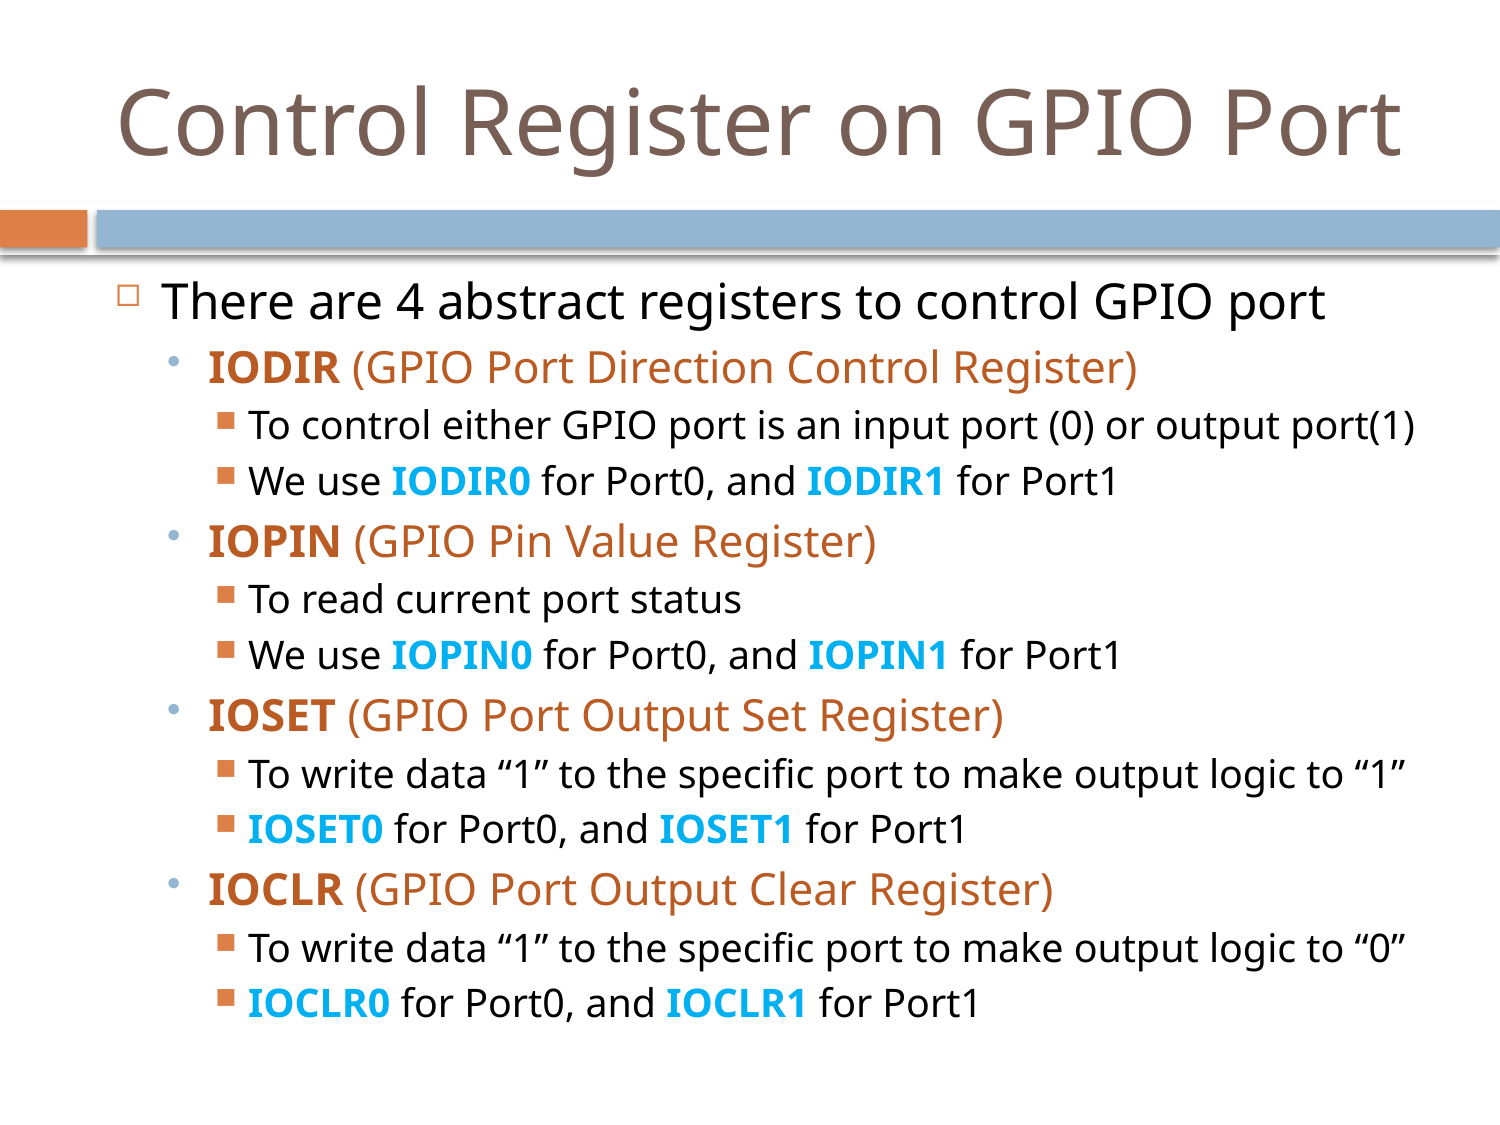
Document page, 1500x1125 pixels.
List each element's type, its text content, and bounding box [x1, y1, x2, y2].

list There are 4 abstract registers to control GPIO port IODIR (GPIO Port Direction Control Register) To control either GPIO port is an input port (0) or output port(1) We use IODIR0 for Port0, and IODIR1 for Port1 IOPIN (GPIO Pin Value Register) To read current port status We use IOPIN0 for Port0, and IOPIN1 for Port1 IOSET (GPIO Port Output Set Register) To write data “1” to the specific port to make output logic to “1” IOSET0 for Port0, and IOSET1 for Port1 IOCLR (GPIO Port Output Clear Register) To write data “1” to the specific port to make output logic to “0” IOCLR0 for Port0, and IOCLR1 for Port1 [100, 262, 1438, 1083]
title Control Register on GPIO Port [100, 37, 1438, 200]
